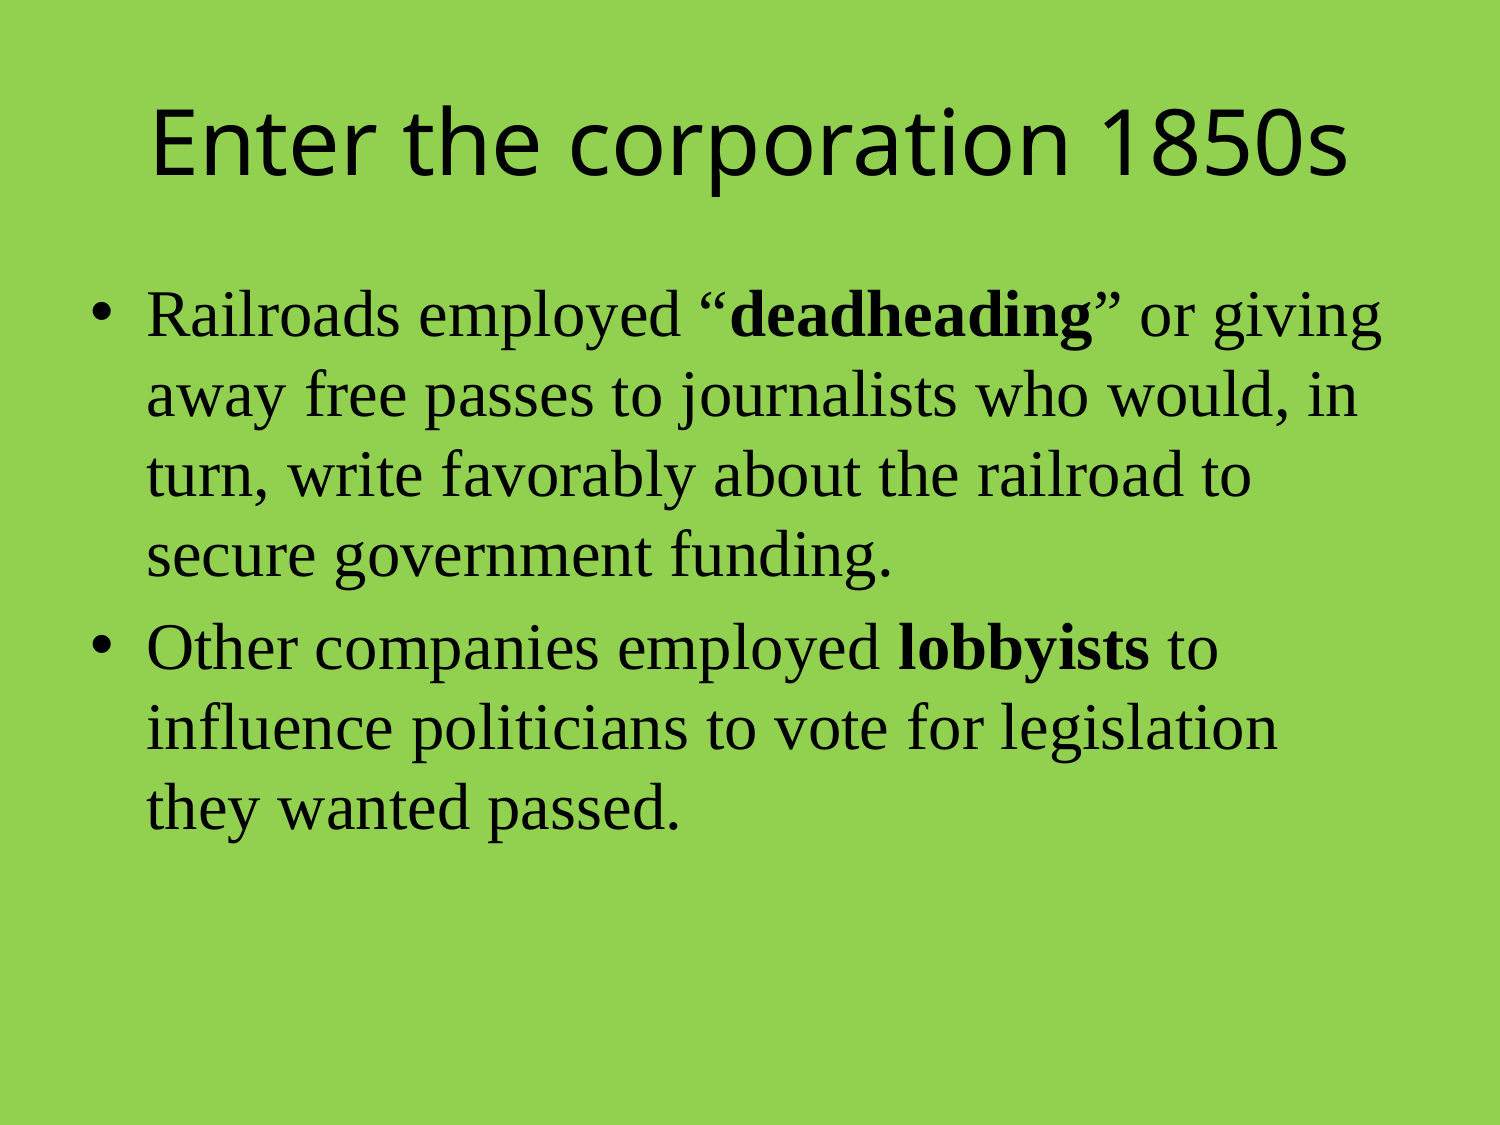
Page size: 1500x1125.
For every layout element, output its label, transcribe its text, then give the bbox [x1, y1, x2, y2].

title Enter the corporation 1850s [75, 45, 1425, 233]
list Railroads employed “deadheading” or giving away free passes to journalists who would, in turn, write favorably about the railroad to secure government funding. Other companies employed lobbyists to influence politicians to vote for legislation they wanted passed. [75, 262, 1425, 1005]
